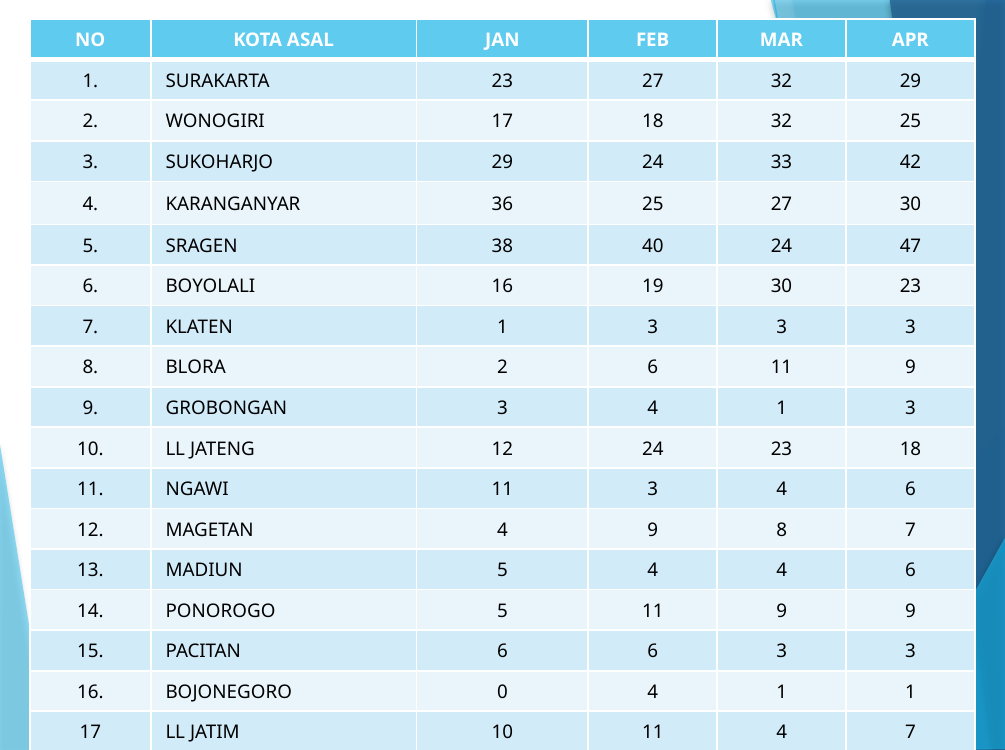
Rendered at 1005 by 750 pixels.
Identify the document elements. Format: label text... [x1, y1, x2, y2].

table_cell 13. [31, 550, 150, 589]
table_cell 8. [31, 347, 150, 386]
table_cell 4 [718, 712, 845, 750]
table_cell 11 [718, 347, 845, 386]
table_cell 4 [589, 672, 716, 710]
table_cell 30 [847, 182, 974, 224]
table_cell 10. [31, 428, 150, 467]
table_cell 7 [847, 509, 974, 548]
table_cell 38 [417, 225, 587, 264]
table_cell 4 [589, 550, 716, 589]
table_cell 18 [847, 428, 974, 467]
table_cell 6 [589, 347, 716, 386]
table_cell 6. [31, 266, 150, 305]
table_cell LL JATIM [152, 712, 416, 750]
table_cell 2 [417, 347, 587, 386]
table_cell BLORA [152, 347, 416, 386]
table_cell 47 [847, 225, 974, 264]
table_cell 7. [31, 306, 150, 345]
table_cell SRAGEN [152, 225, 416, 264]
table_cell 1 [718, 388, 845, 426]
table_cell BOJONEGORO [152, 672, 416, 710]
table_cell SUKOHARJO [152, 142, 416, 181]
table_cell 11 [589, 590, 716, 629]
table_cell 12 [417, 428, 587, 467]
table_header FEB [589, 20, 716, 57]
table_cell NGAWI [152, 469, 416, 508]
table_cell 40 [589, 225, 716, 264]
table_cell 1 [718, 672, 845, 710]
table_cell 36 [417, 182, 587, 224]
table_cell 9 [718, 590, 845, 629]
table_cell 42 [847, 142, 974, 181]
table_cell 6 [417, 631, 587, 670]
table_cell 6 [847, 550, 974, 589]
table_cell 16 [417, 266, 587, 305]
table_cell 3 [847, 631, 974, 670]
table_cell 23 [718, 428, 845, 467]
table_cell 4 [718, 469, 845, 508]
table_cell MAGETAN [152, 509, 416, 548]
table_cell WONOGIRI [152, 101, 416, 140]
table_cell 23 [417, 62, 587, 99]
table_cell 19 [589, 266, 716, 305]
table_cell 3 [847, 306, 974, 345]
table_header JAN [417, 20, 587, 57]
table_cell 24 [589, 142, 716, 181]
table_cell 6 [847, 469, 974, 508]
table_cell 11 [417, 469, 587, 508]
table_cell 3 [589, 469, 716, 508]
table_cell 15. [31, 631, 150, 670]
table_cell 30 [718, 266, 845, 305]
table_header MAR [718, 20, 845, 57]
table_cell 14. [31, 590, 150, 629]
table_cell LL JATENG [152, 428, 416, 467]
table_cell 24 [589, 428, 716, 467]
table_cell 17 [31, 712, 150, 750]
table_cell 18 [589, 101, 716, 140]
table_cell KLATEN [152, 306, 416, 345]
table_cell 4 [718, 550, 845, 589]
table_cell MADIUN [152, 550, 416, 589]
table_cell 9 [847, 590, 974, 629]
table_cell 27 [589, 62, 716, 99]
table_cell 1 [847, 672, 974, 710]
table_cell 7 [847, 712, 974, 750]
table_cell 9 [589, 509, 716, 548]
table_cell 3 [417, 388, 587, 426]
table_cell BOYOLALI [152, 266, 416, 305]
table_cell 0 [417, 672, 587, 710]
table_cell 32 [718, 62, 845, 99]
table_cell 1 [417, 306, 587, 345]
table_cell 25 [589, 182, 716, 224]
table_cell 4 [589, 388, 716, 426]
table_cell GROBONGAN [152, 388, 416, 426]
table_cell 16. [31, 672, 150, 710]
table_cell 29 [847, 62, 974, 99]
table_cell 1. [31, 62, 150, 99]
table_cell 29 [417, 142, 587, 181]
table_cell 5 [417, 590, 587, 629]
table_header APR [847, 20, 974, 57]
table_header KOTA ASAL [152, 20, 416, 57]
table_cell KARANGANYAR [152, 182, 416, 224]
table_cell 4 [417, 509, 587, 548]
table_cell 32 [718, 101, 845, 140]
table_cell 3 [718, 306, 845, 345]
table_cell 24 [718, 225, 845, 264]
table_cell PACITAN [152, 631, 416, 670]
table_cell 3 [718, 631, 845, 670]
table_cell 33 [718, 142, 845, 181]
table_cell 9. [31, 388, 150, 426]
table_cell 9 [847, 347, 974, 386]
table_cell 5 [417, 550, 587, 589]
table_cell PONOROGO [152, 590, 416, 629]
table_header NO [31, 20, 150, 57]
table_cell SURAKARTA [152, 62, 416, 99]
table_cell 2. [31, 101, 150, 140]
table_cell 8 [718, 509, 845, 548]
table_cell 25 [847, 101, 974, 140]
table_cell 3. [31, 142, 150, 181]
table_cell 3 [847, 388, 974, 426]
table_cell 5. [31, 225, 150, 264]
table_cell 11. [31, 469, 150, 508]
table_cell 12. [31, 509, 150, 548]
table_cell 11 [589, 712, 716, 750]
table_cell 6 [589, 631, 716, 670]
table_cell 23 [847, 266, 974, 305]
table_cell 10 [417, 712, 587, 750]
table_cell 3 [589, 306, 716, 345]
table_cell 27 [718, 182, 845, 224]
table_cell 4. [31, 182, 150, 224]
table_cell 17 [417, 101, 587, 140]
